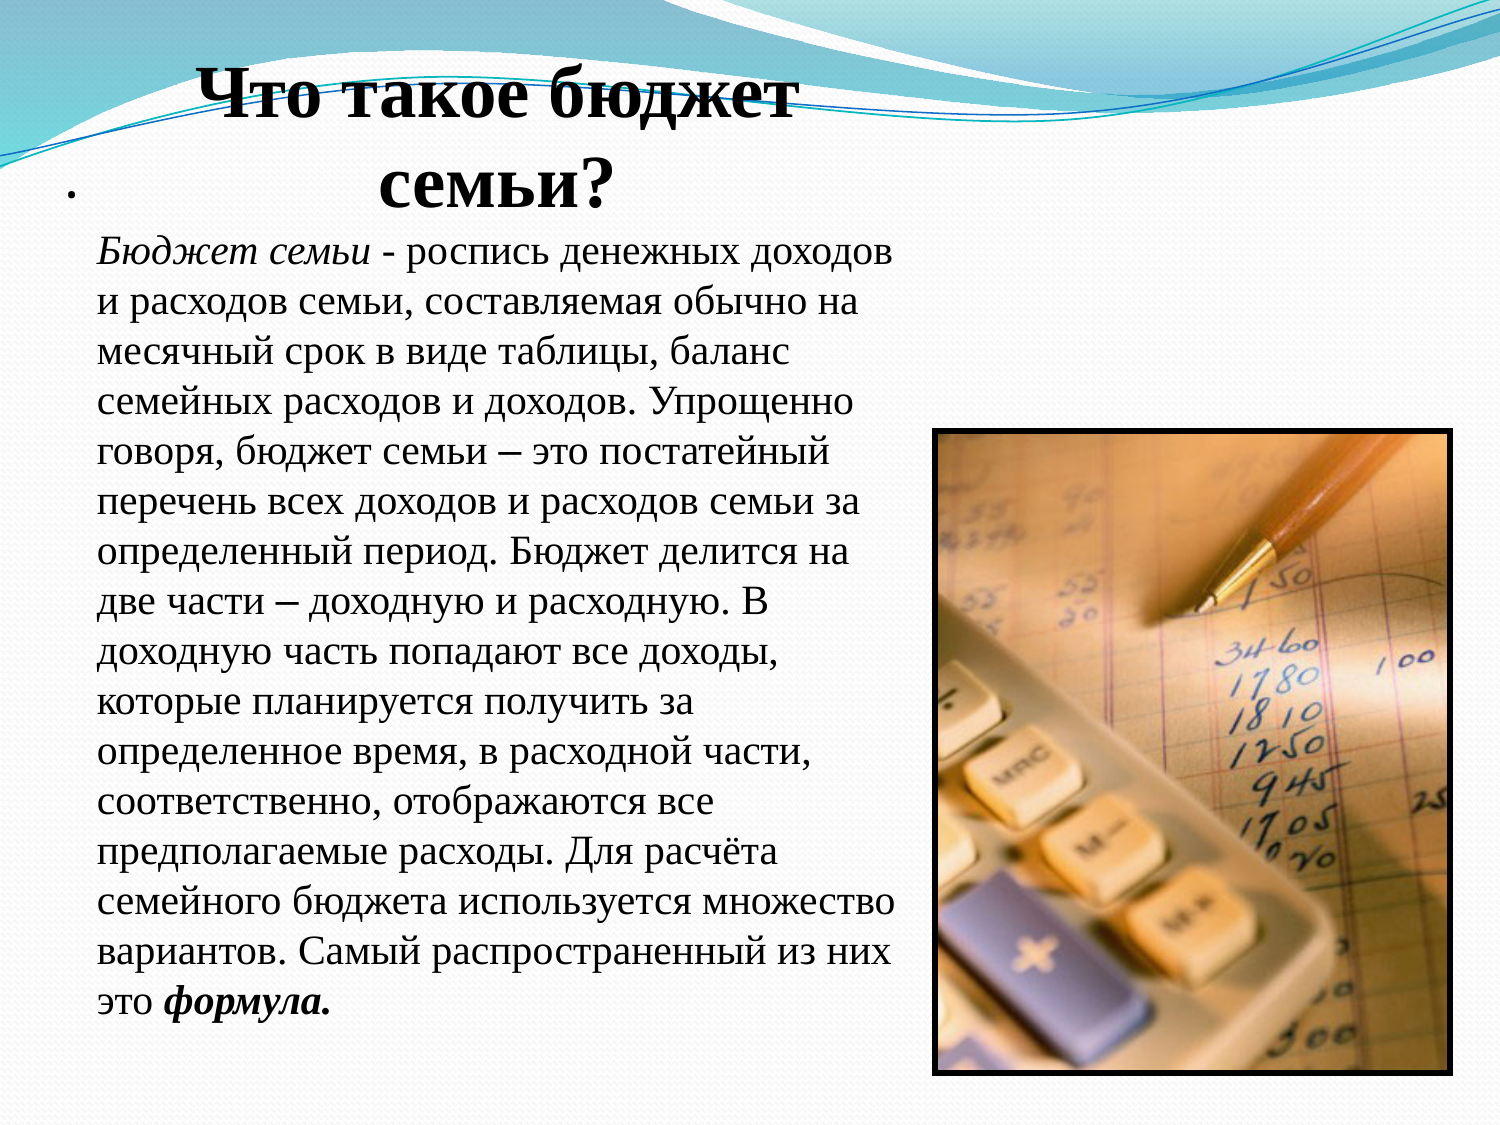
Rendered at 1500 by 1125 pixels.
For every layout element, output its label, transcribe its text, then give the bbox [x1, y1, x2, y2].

picture [937, 433, 1448, 1071]
list . [50, 137, 775, 1055]
text_box Что такое бюджет семьи? Бюджет семьи - роспись денежных доходов и расходов семьи, составляемая обычно на месячный срок в виде таблицы, баланс семейных расходов и доходов. Упрощенно говоря, бюджет семьи – это постатейный перечень всех доходов и расходов семьи за определенный период. Бюджет делится на две части – доходную и расходную. В доходную часть попадают все доходы, которые планируется получить за определенное время, в расходной части, соответственно, отображаются все предполагаемые расходы. Для расчёта семейного бюджета используется множество вариантов. Самый распространенный из них это формула. [82, 35, 914, 1031]
